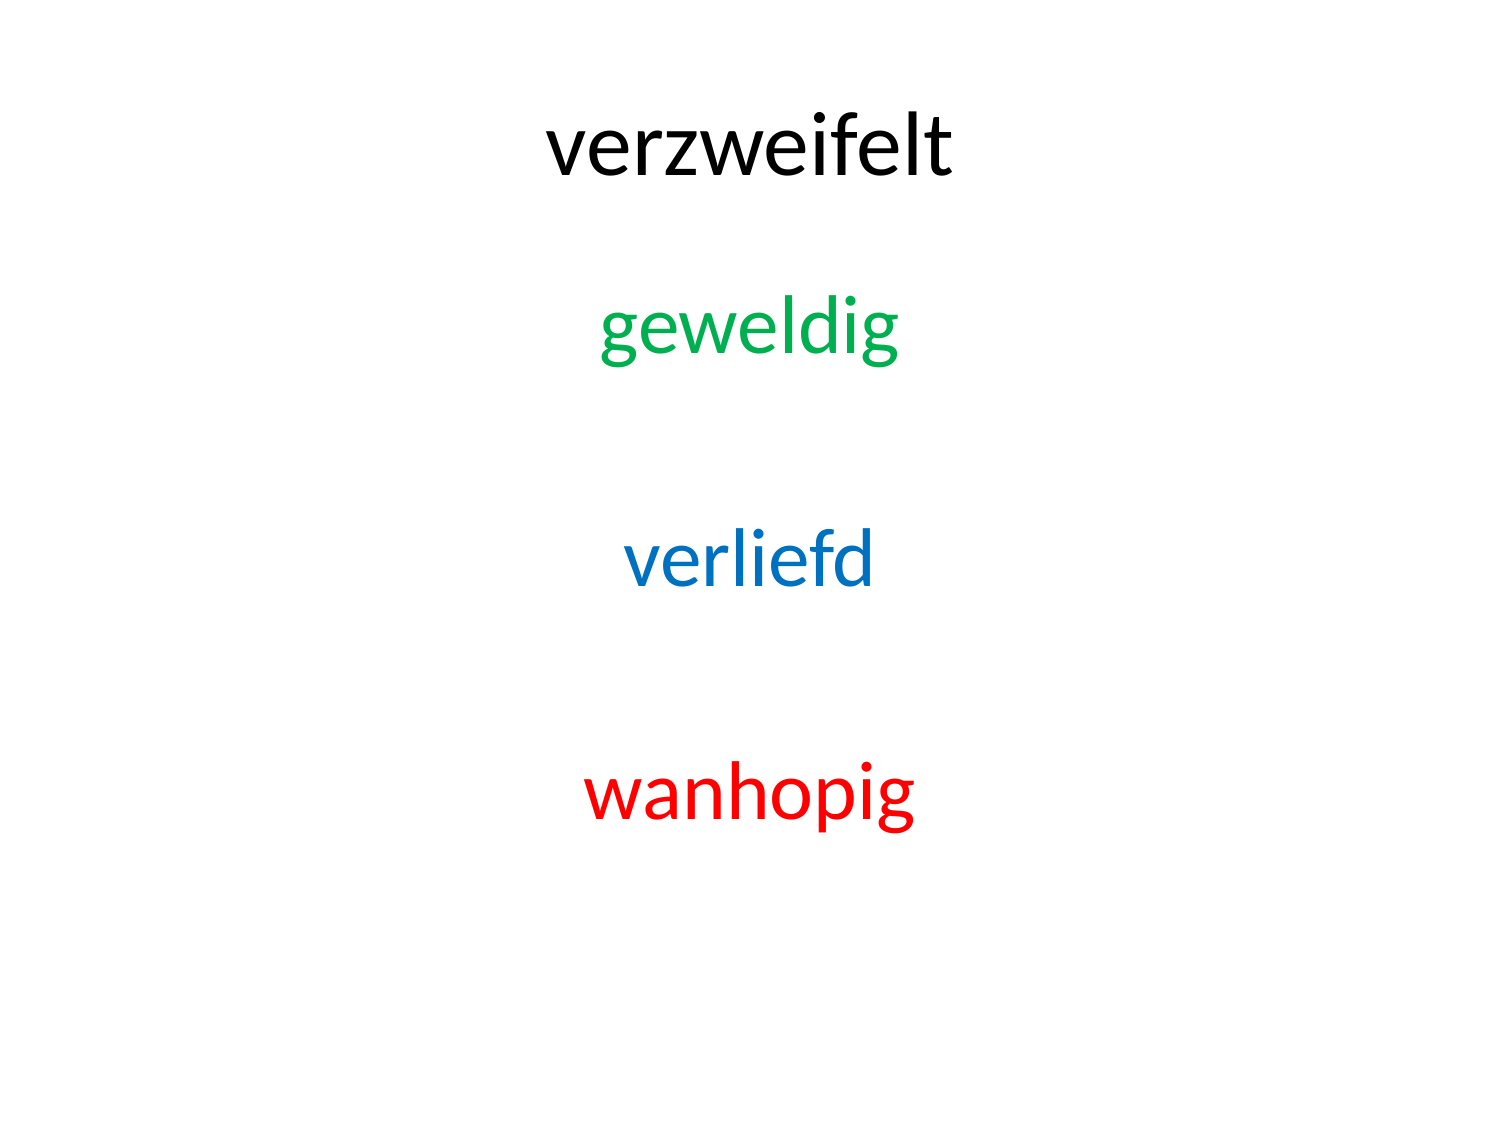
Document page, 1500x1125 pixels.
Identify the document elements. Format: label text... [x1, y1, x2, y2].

list geweldig verliefd wanhopig [75, 262, 1425, 1005]
title verzweifelt [75, 45, 1425, 233]
